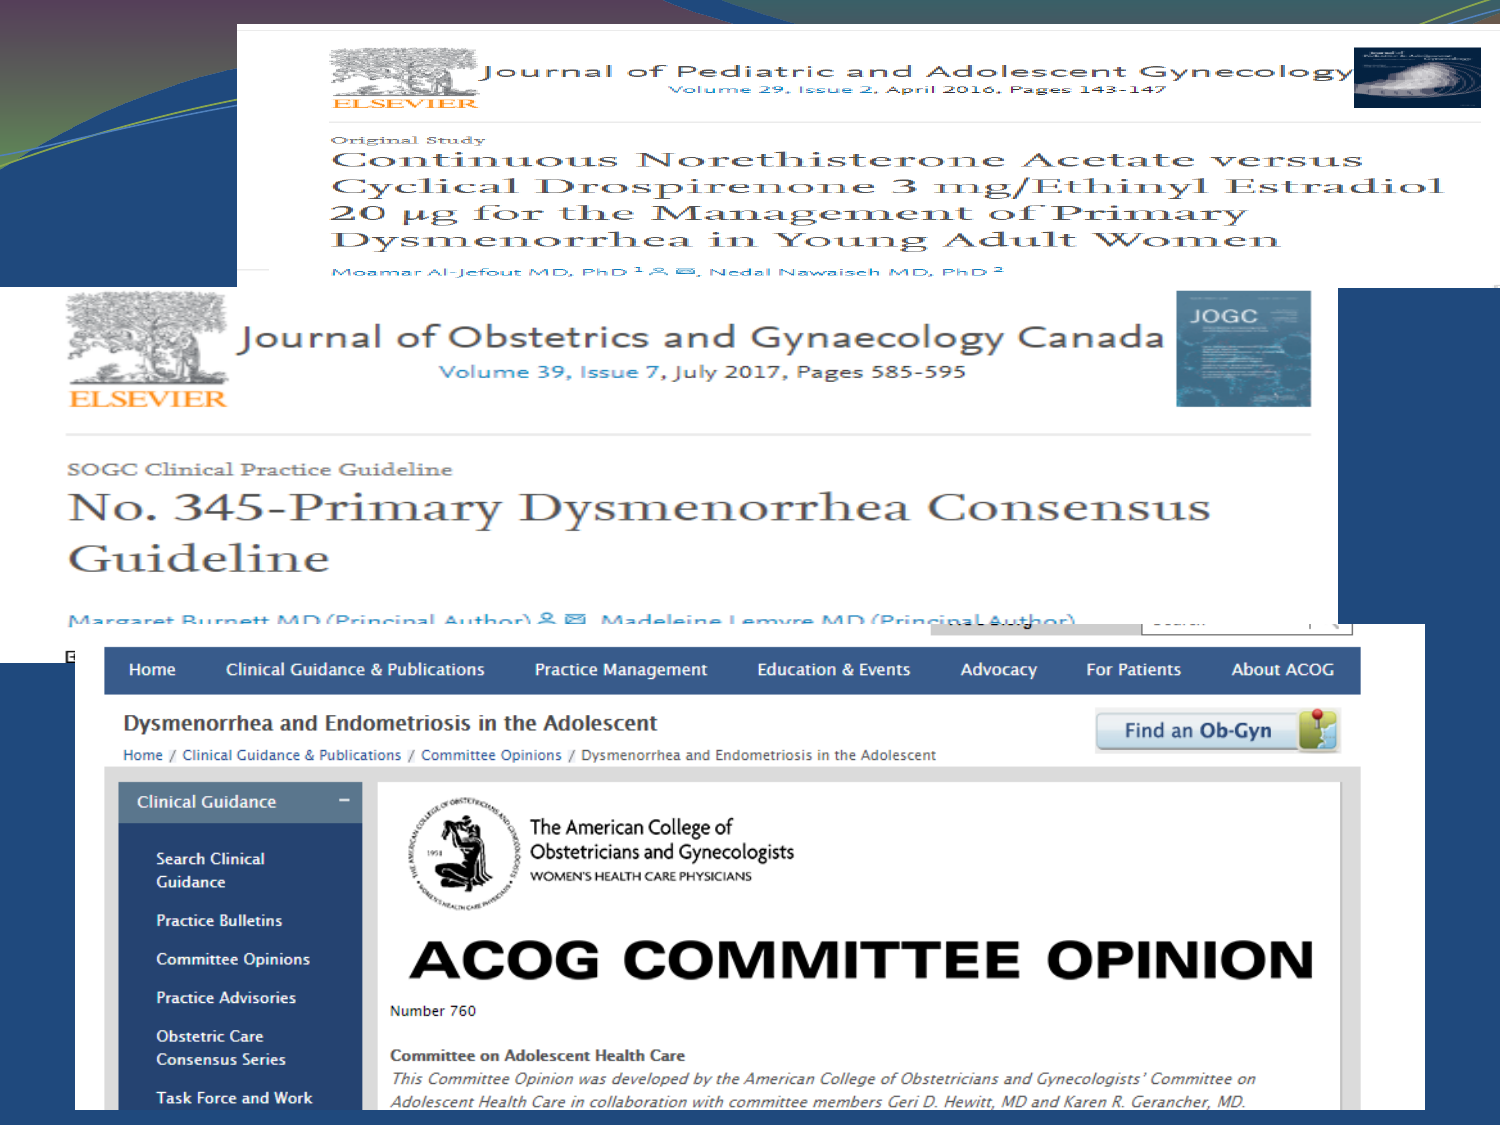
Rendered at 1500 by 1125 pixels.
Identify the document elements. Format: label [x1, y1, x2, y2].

list [74, 624, 1426, 1111]
picture [0, 24, 1500, 663]
